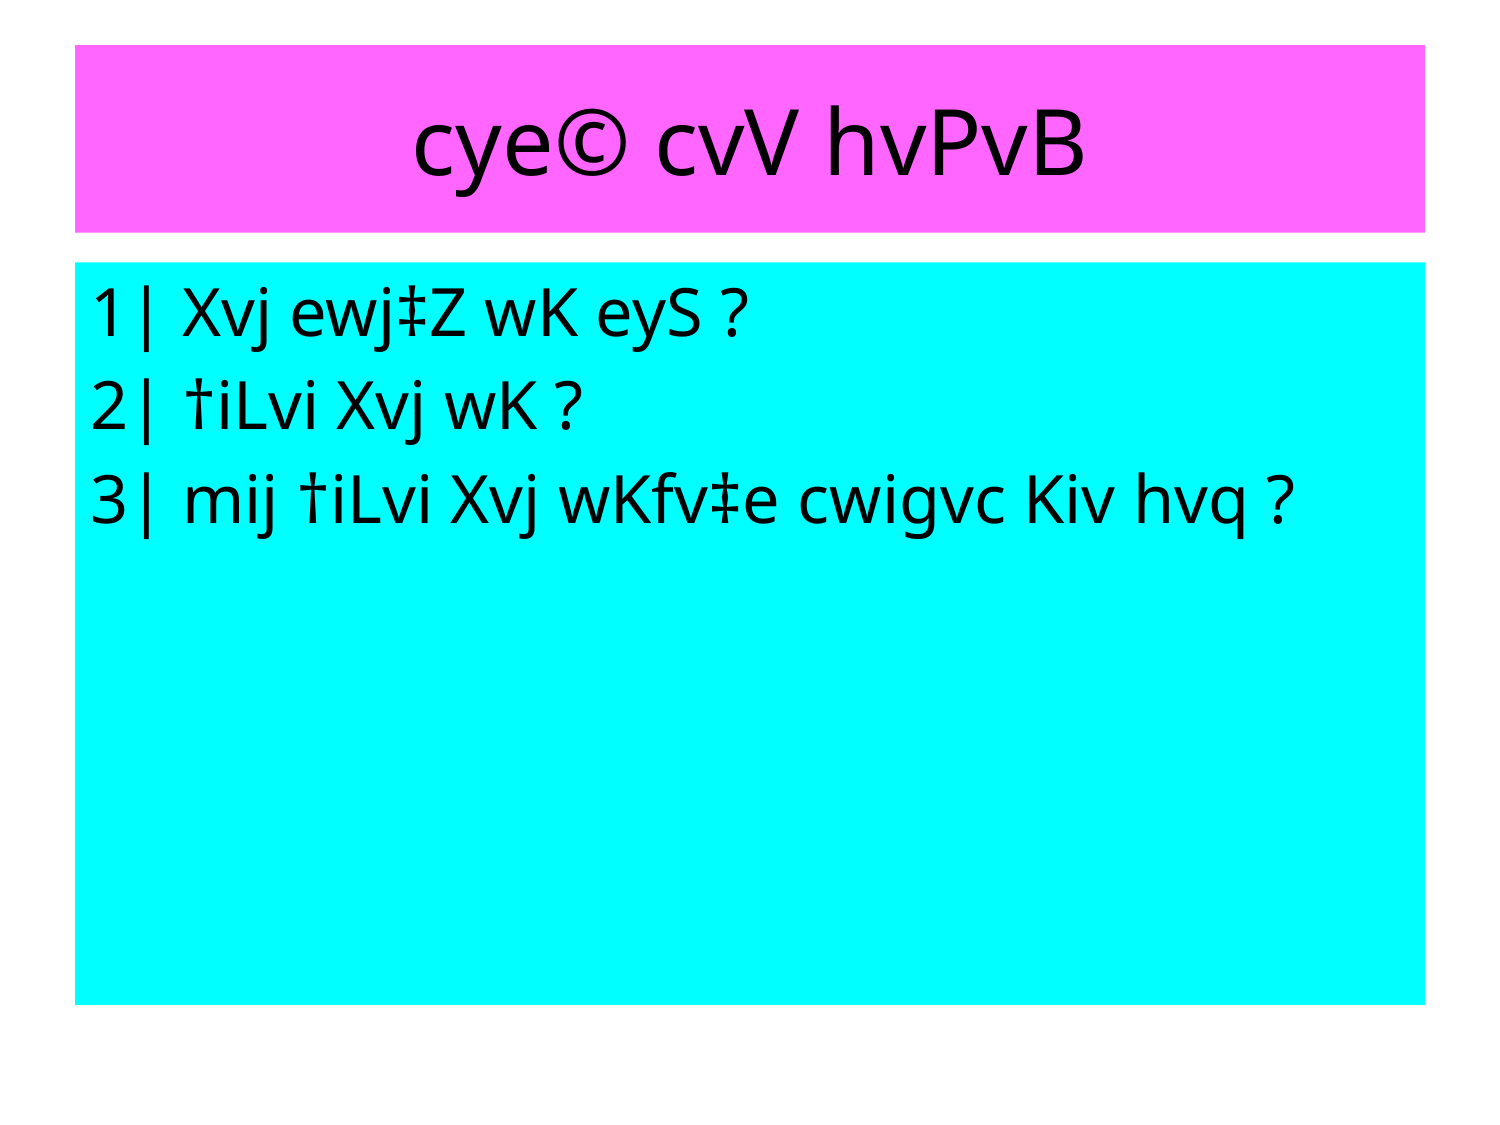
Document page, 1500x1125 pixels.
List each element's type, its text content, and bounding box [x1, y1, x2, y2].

list 1| Xvj ewj‡Z wK eyS ? 2| †iLvi Xvj wK ? 3| mij †iLvi Xvj wKfv‡e cwigvc Kiv hvq ? [75, 262, 1425, 1005]
title cye© cvV hvPvB [75, 45, 1425, 233]
